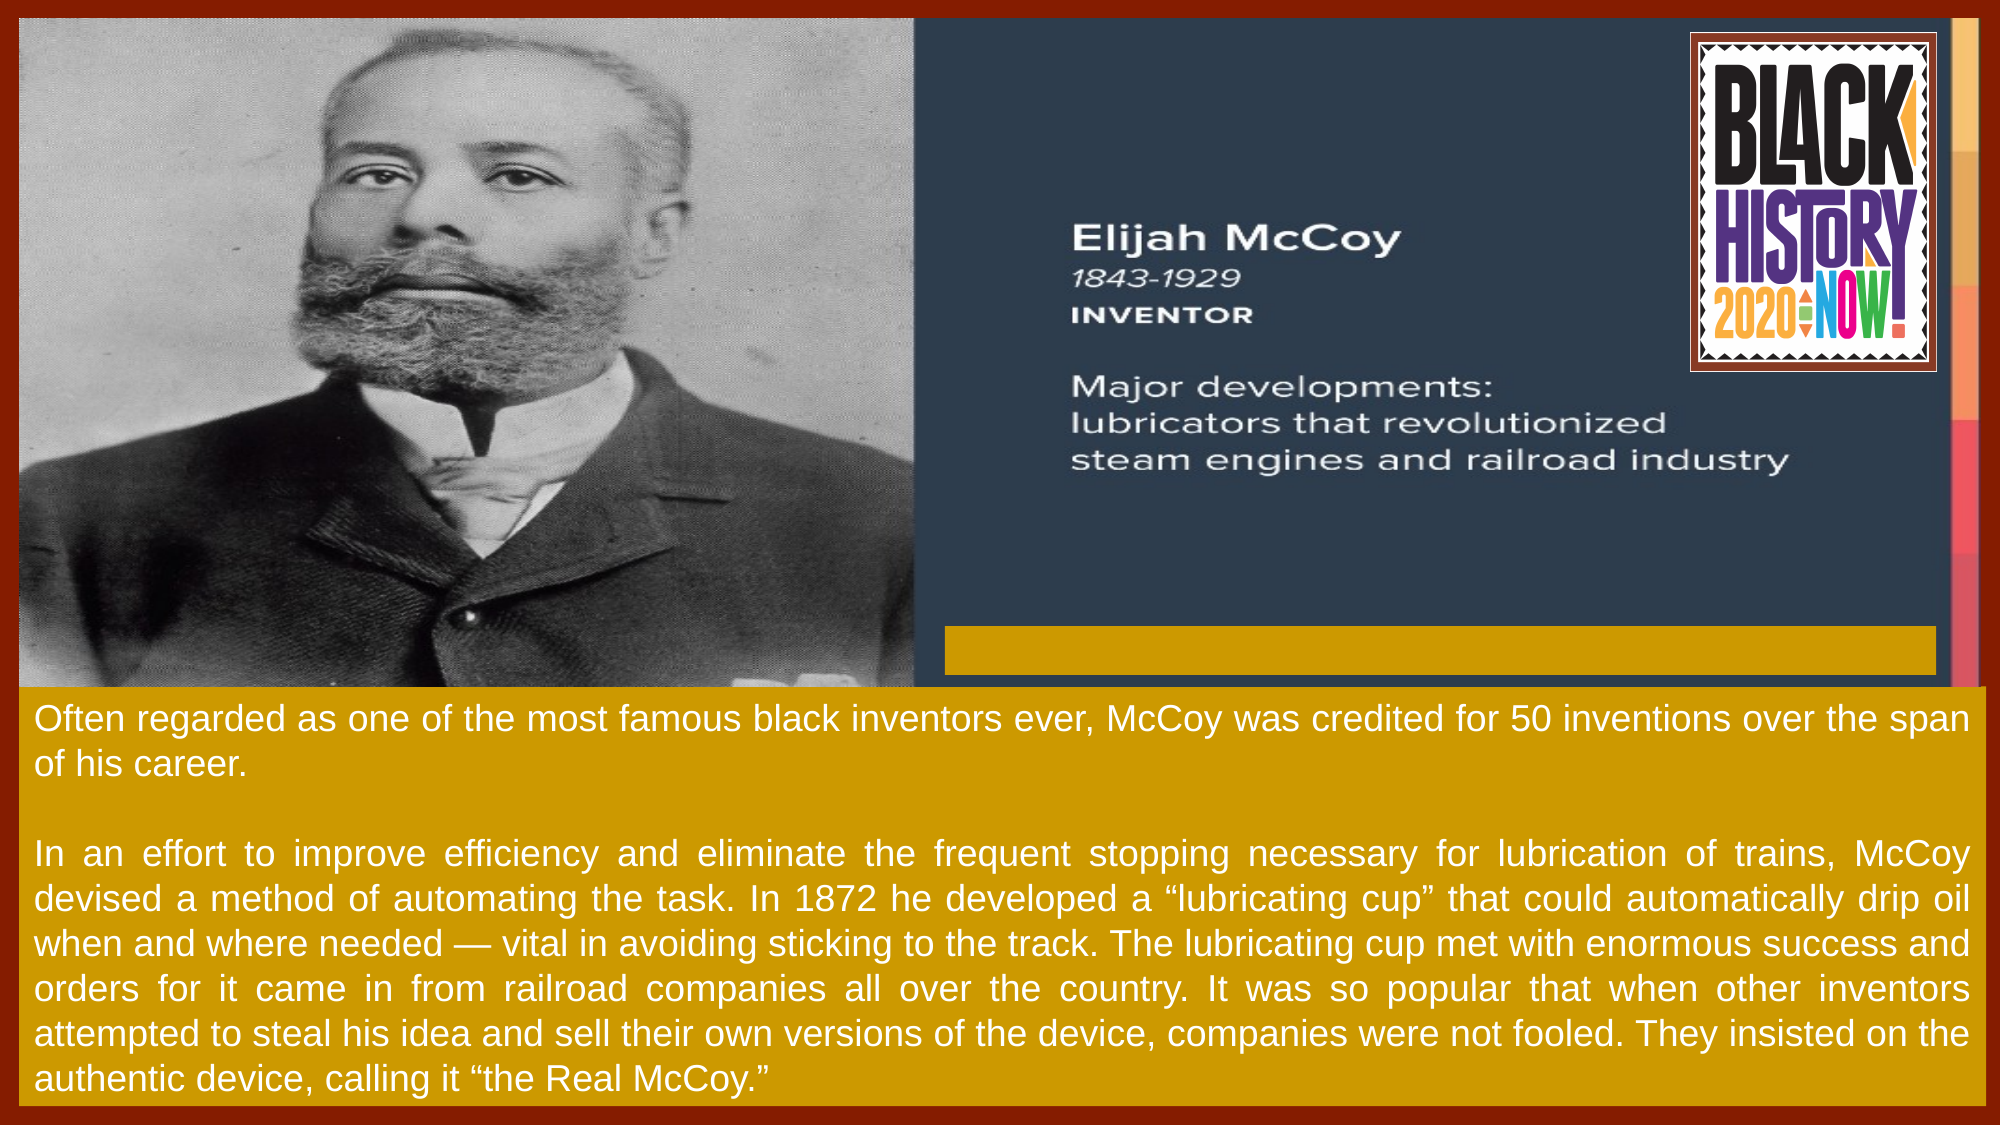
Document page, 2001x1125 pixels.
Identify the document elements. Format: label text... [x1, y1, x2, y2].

text_box Often regarded as one of the most famous black inventors ever, McCoy was credited for 50 inventions over the span of his career. In an effort to improve efficiency and eliminate the frequent stopping necessary for lubrication of trains, McCoy devised a method of automating the task. In 1872 he developed a “lubricating cup” that could automatically drip oil when and where needed — vital in avoiding sticking to the track. The lubricating cup met with enormous success and orders for it came in from railroad companies all over the country. It was so popular that when other inventors attempted to steal his idea and sell their own versions of the device, companies were not fooled. They insisted on the authentic device, calling it “the Real McCoy.” [19, 686, 1987, 1107]
picture [19, 18, 1981, 687]
